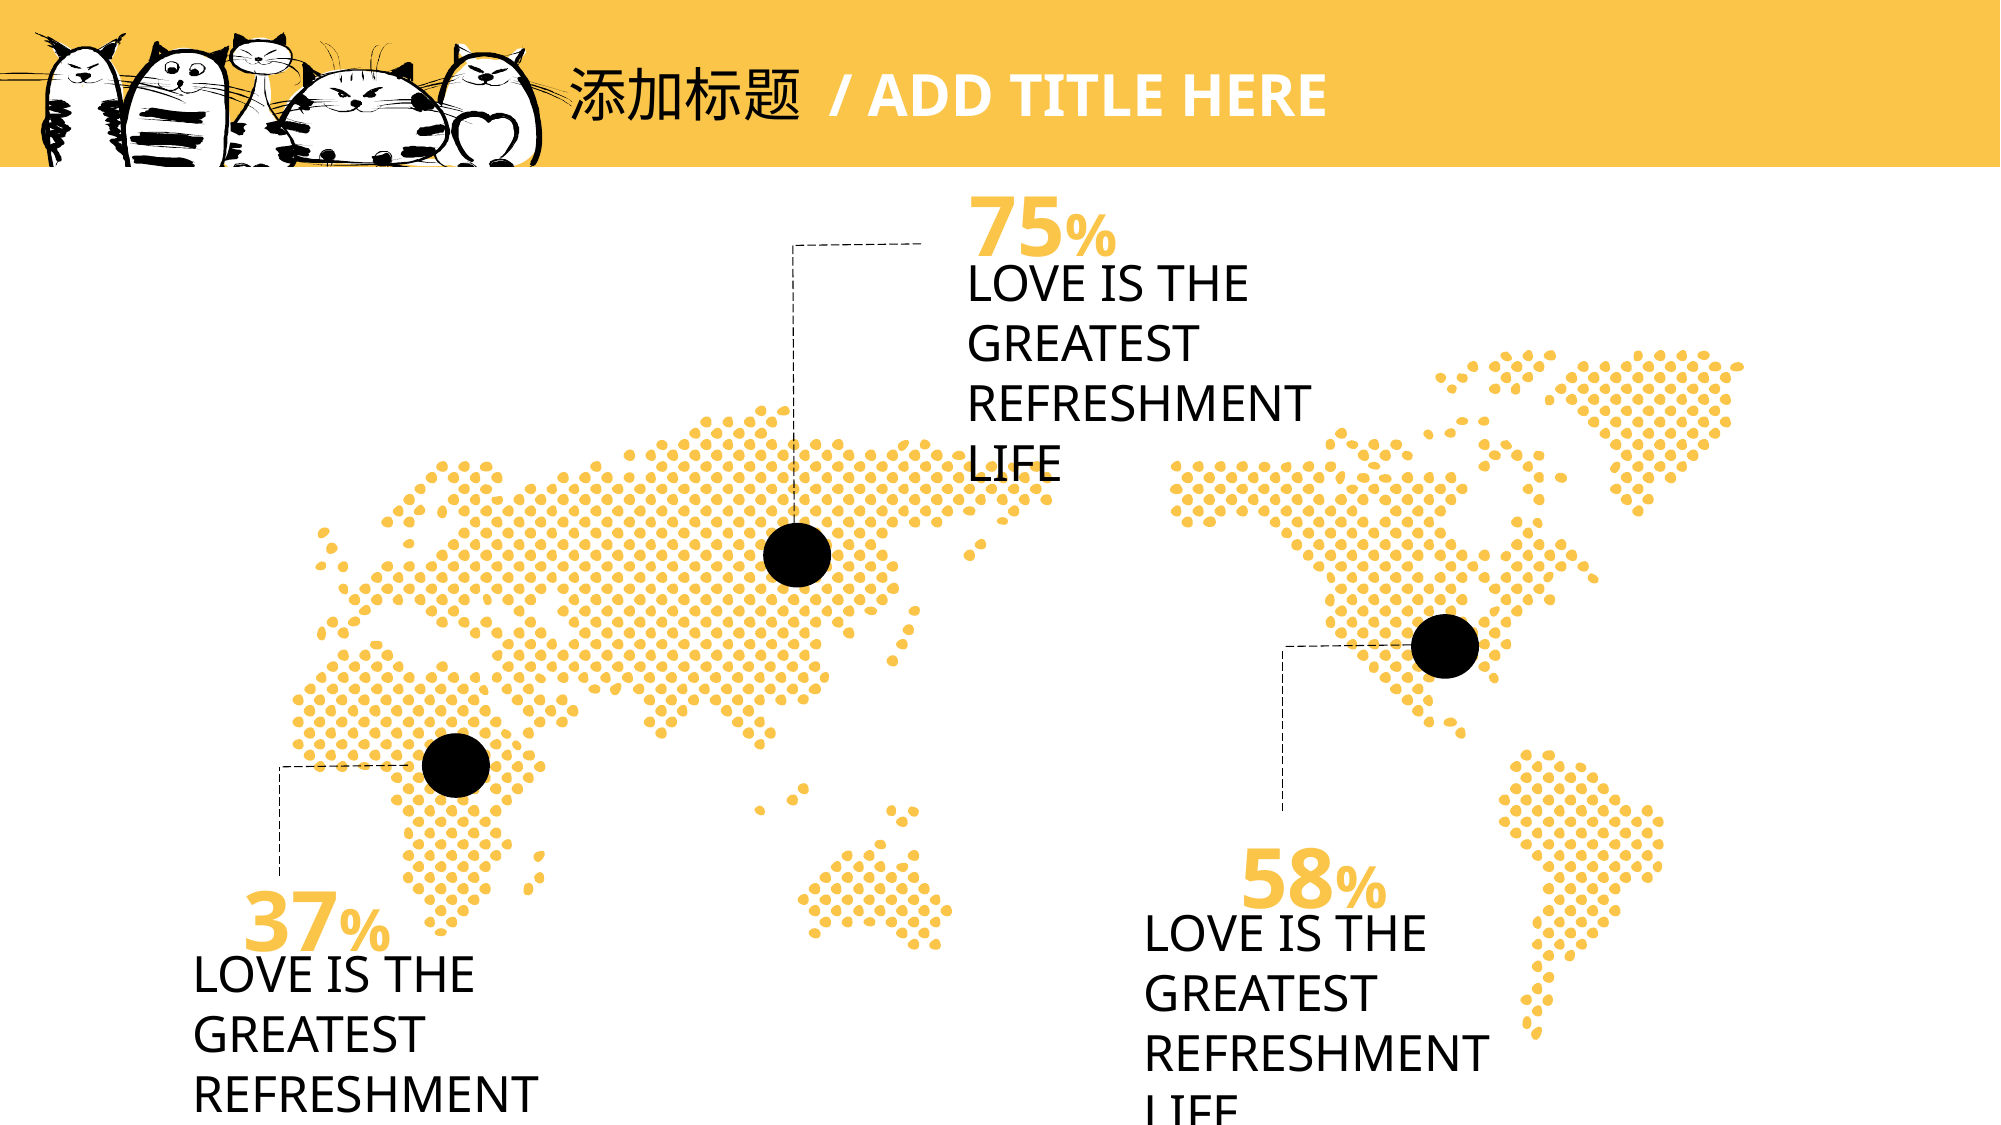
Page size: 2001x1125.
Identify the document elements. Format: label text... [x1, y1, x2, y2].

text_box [0, 0, 2000, 167]
text_box LOVE IS THE GREATEST REFRESHMENT LIFE [177, 935, 662, 1125]
text_box 75% [955, 167, 1147, 244]
text_box 37% [229, 861, 285, 935]
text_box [285, 346, 1751, 1051]
text_box LOVE IS THE GREATEST REFRESHMENT LIFE [1128, 1051, 1614, 1125]
text_box LOVE IS THE GREATEST REFRESHMENT LIFE [951, 244, 1436, 346]
